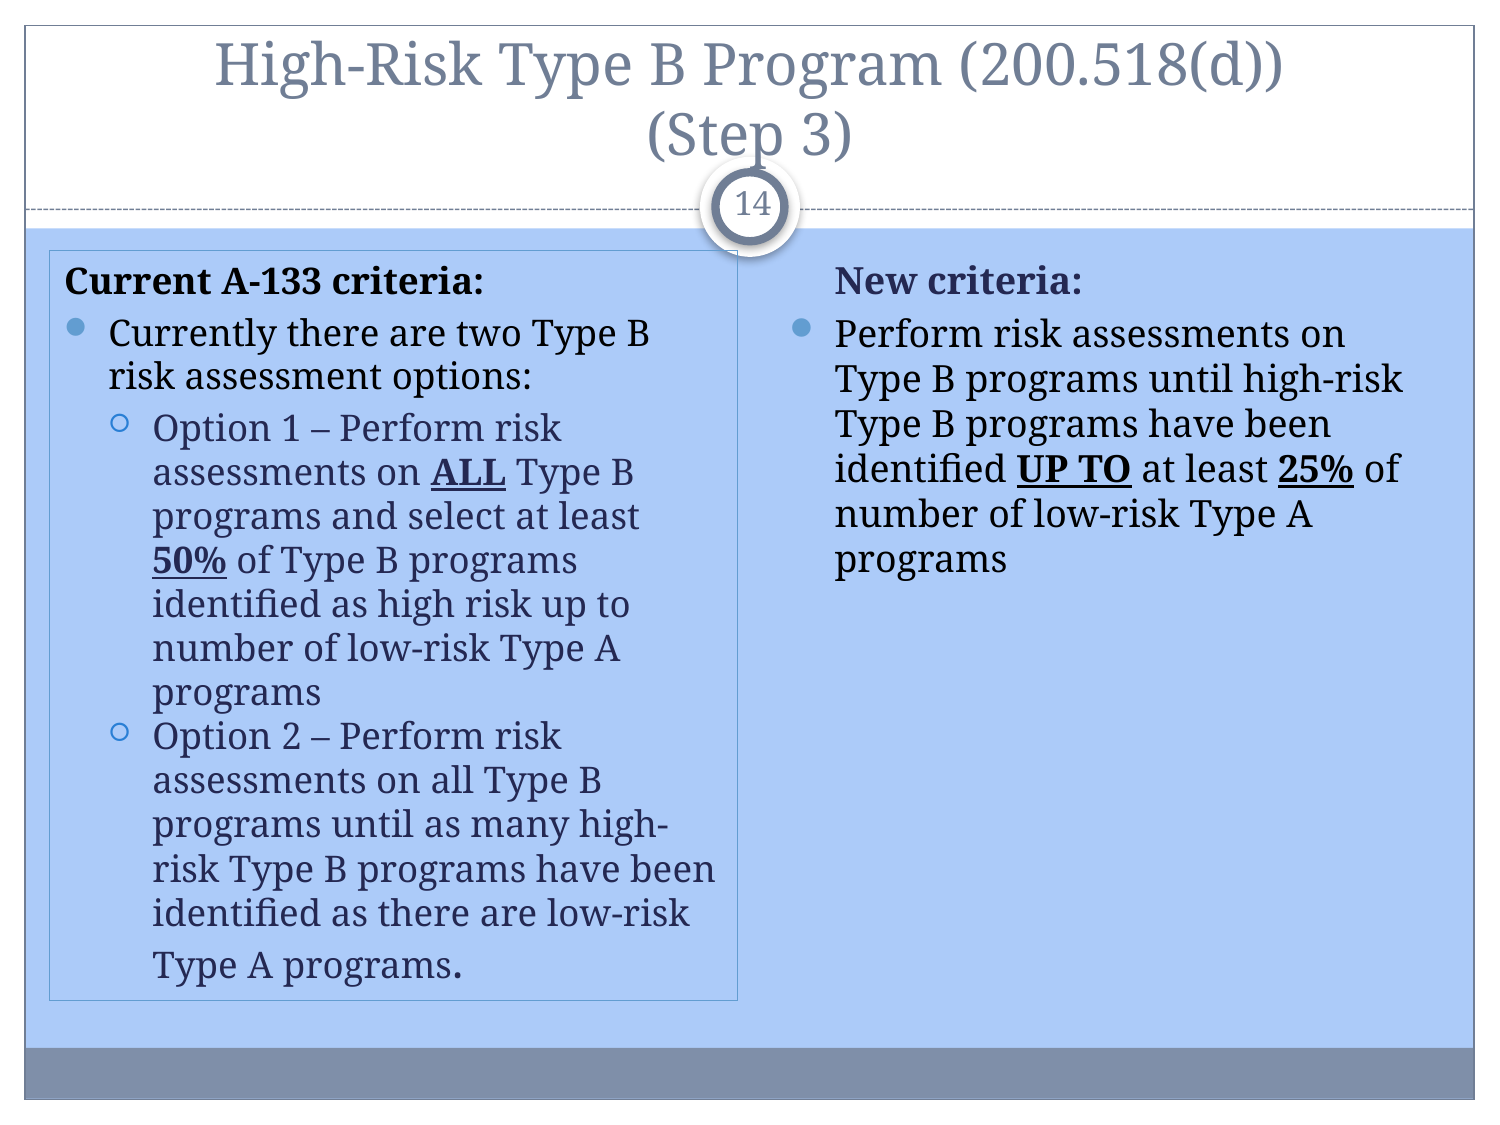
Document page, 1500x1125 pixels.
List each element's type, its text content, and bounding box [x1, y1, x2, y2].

title High-Risk Type B Program (200.518(d)) (Step 3) [50, 50, 1450, 175]
slide_number 14 [715, 168, 791, 241]
list Current A-133 criteria: Currently there are two Type B risk assessment options: Option 1 – Perform risk assessments on ALL Type B programs and select at least 50% of Type B programs identified as high risk up to number of low-risk Type A programs Option 2 – Perform risk assessments on all Type B programs until as many high-risk Type B programs have been identified as there are low-risk Type A programs. [49, 250, 738, 1001]
text_box New criteria: Perform risk assessments on Type B programs until high-risk Type B programs have been identified UP TO at least 25% of number of low-risk Type A programs [774, 249, 1438, 1017]
